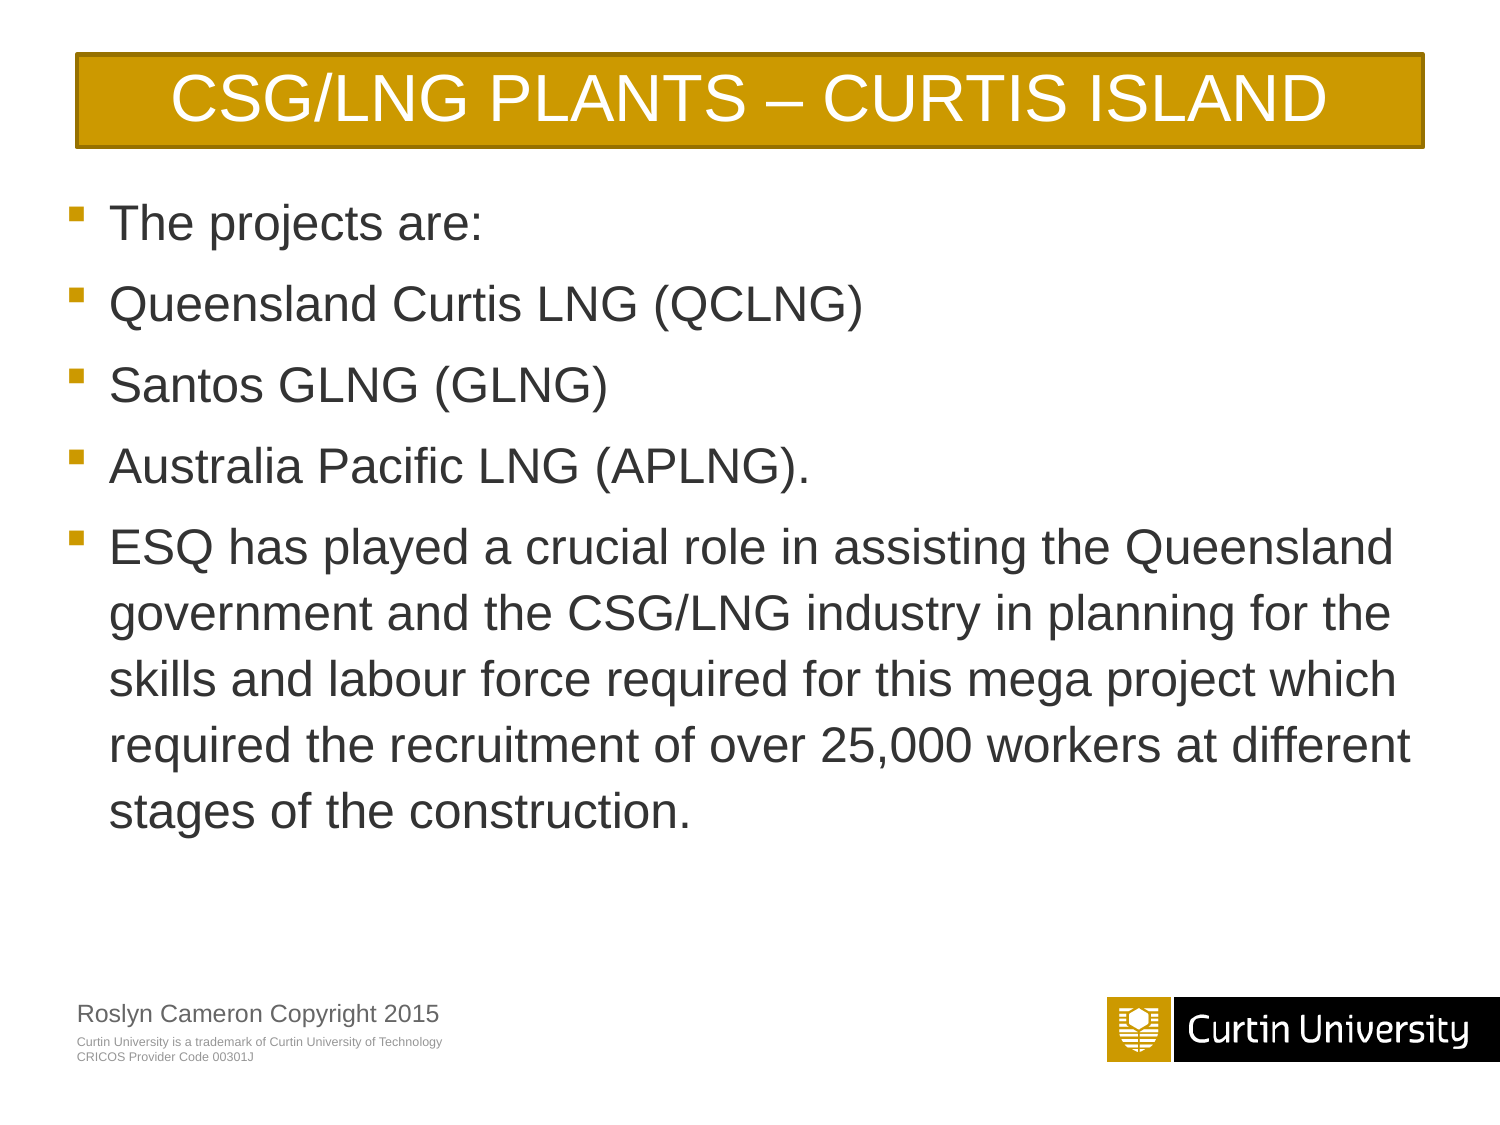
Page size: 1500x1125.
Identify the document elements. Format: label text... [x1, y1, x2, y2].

title CSG/LNG PLANTS – CURTIS ISLAND [75, 52, 1425, 149]
footer Roslyn Cameron Copyright 2015 [76, 996, 644, 1033]
picture [0, 0, 1500, 1125]
list The projects are: Queensland Curtis LNG (QCLNG) Santos GLNG (GLNG) Australia Pacific LNG (APLNG). ESQ has played a crucial role in assisting the Queensland government and the CSG/LNG industry in planning for the skills and labour force required for this mega project which required the recruitment of over 25,000 workers at different stages of the construction. [64, 184, 1415, 898]
